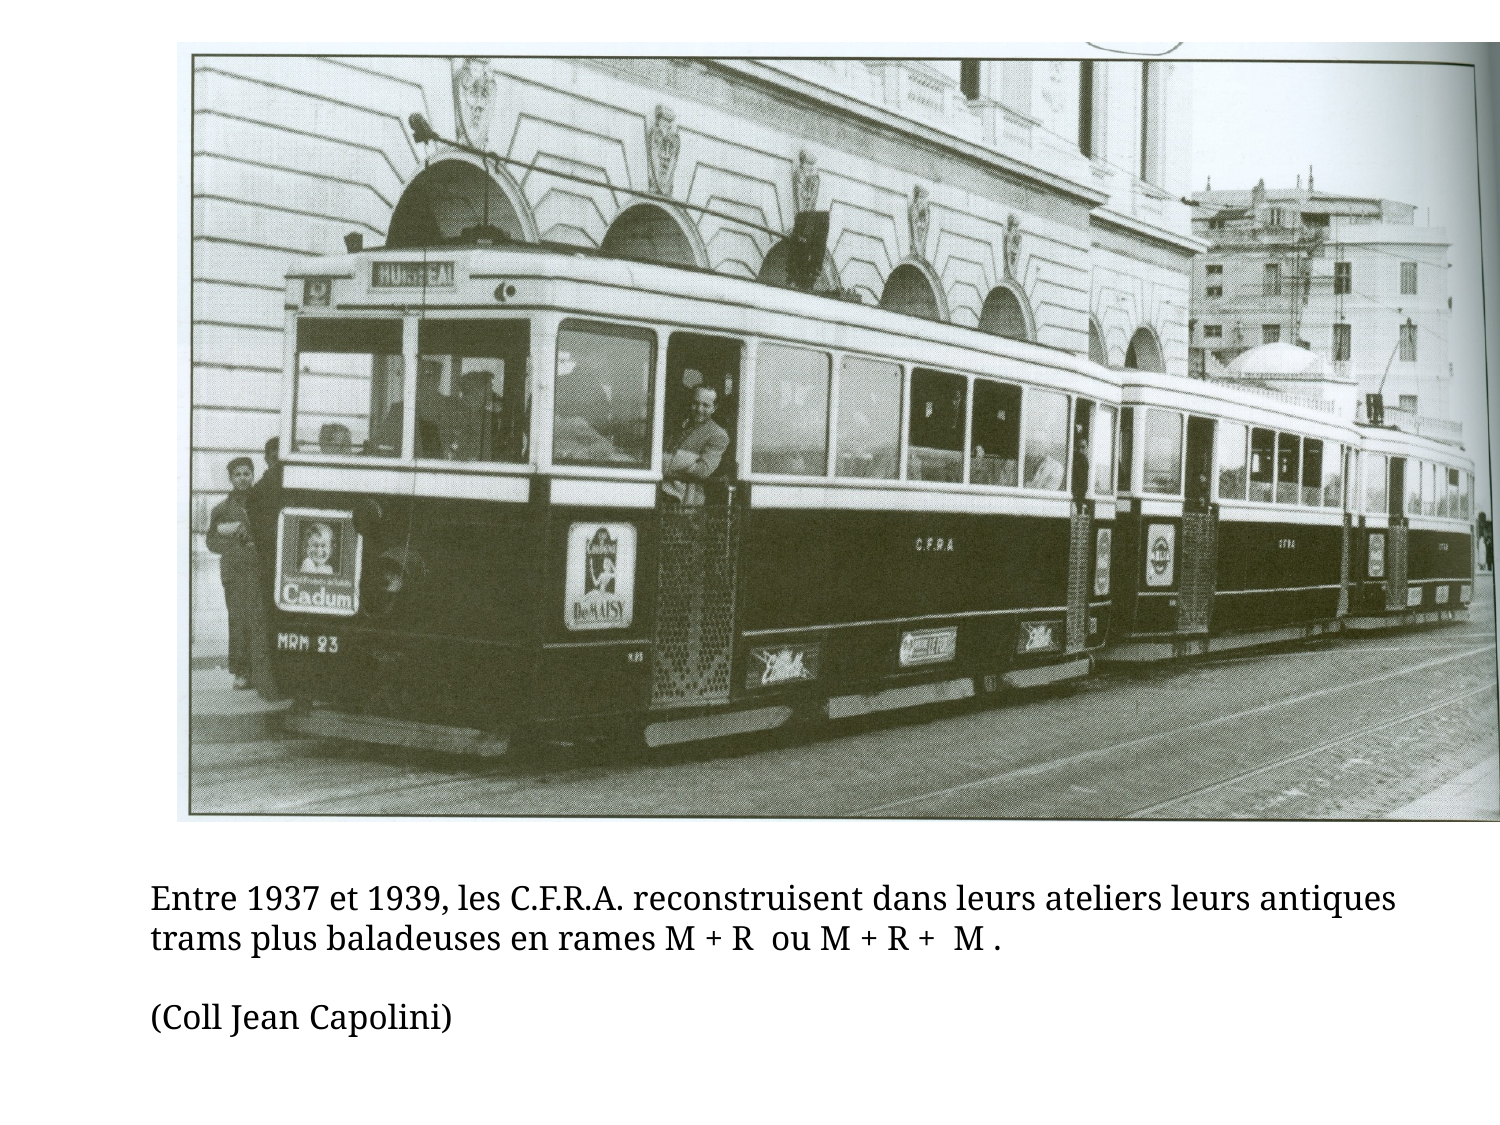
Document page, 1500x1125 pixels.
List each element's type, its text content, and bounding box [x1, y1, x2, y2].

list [176, 42, 1500, 823]
text_box Entre 1937 et 1939, les C.F.R.A. reconstruisent dans leurs ateliers leurs antiques trams plus baladeuses en rames M + R ou M + R + M . (Coll Jean Capolini) [135, 869, 1435, 1089]
